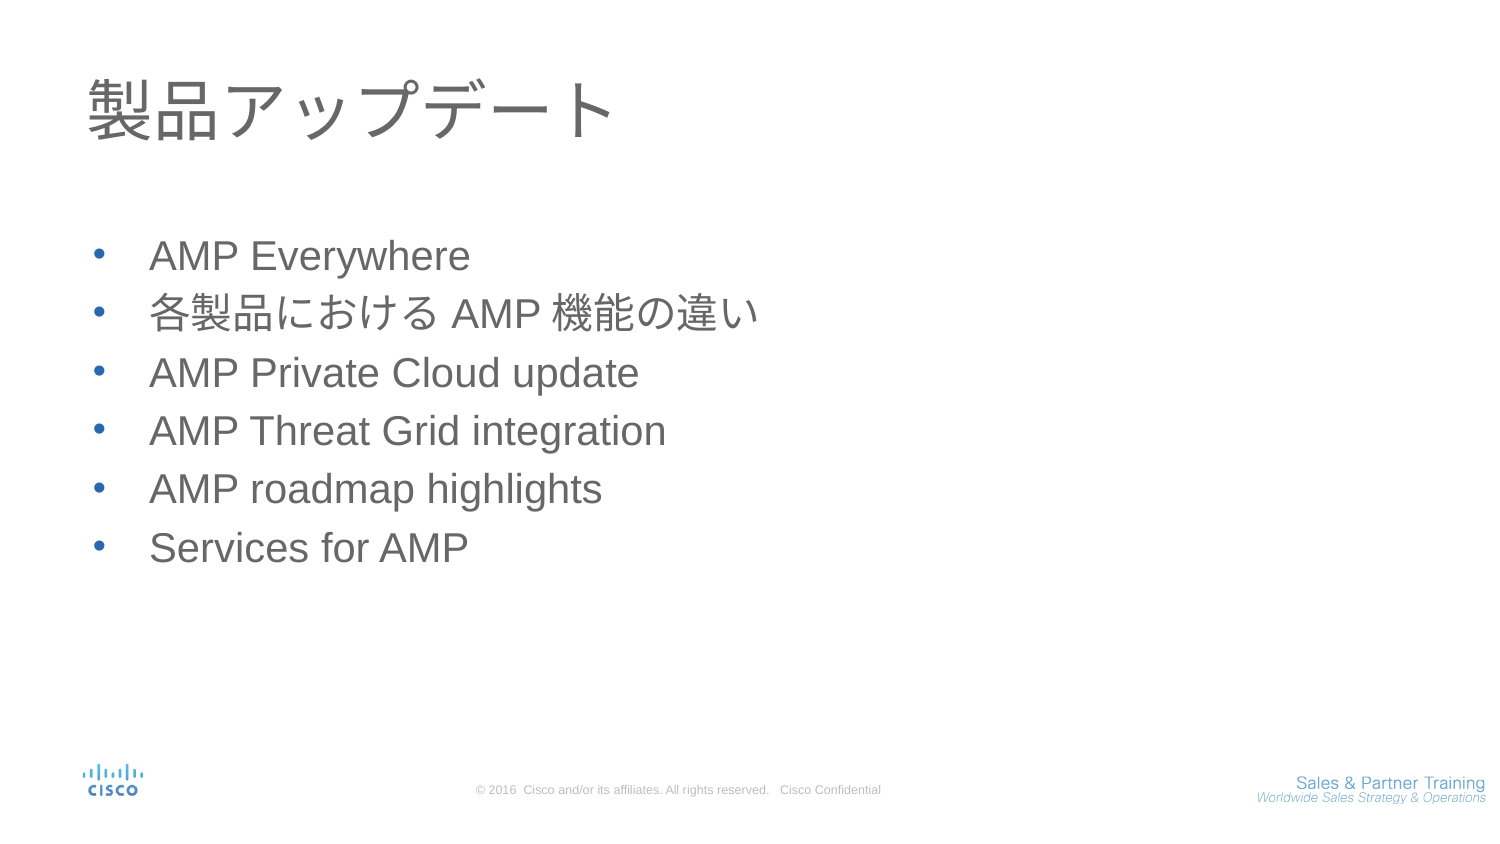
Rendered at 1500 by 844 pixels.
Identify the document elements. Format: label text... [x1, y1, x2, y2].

picture [1250, 770, 1492, 813]
list AMP Everywhere 各製品におけるAMP機能の違い AMP Private Cloud update AMP Threat Grid integration AMP roadmap highlights Services for AMP [77, 221, 1437, 726]
picture [77, 758, 149, 803]
title 製品アップデート [71, 55, 1441, 176]
